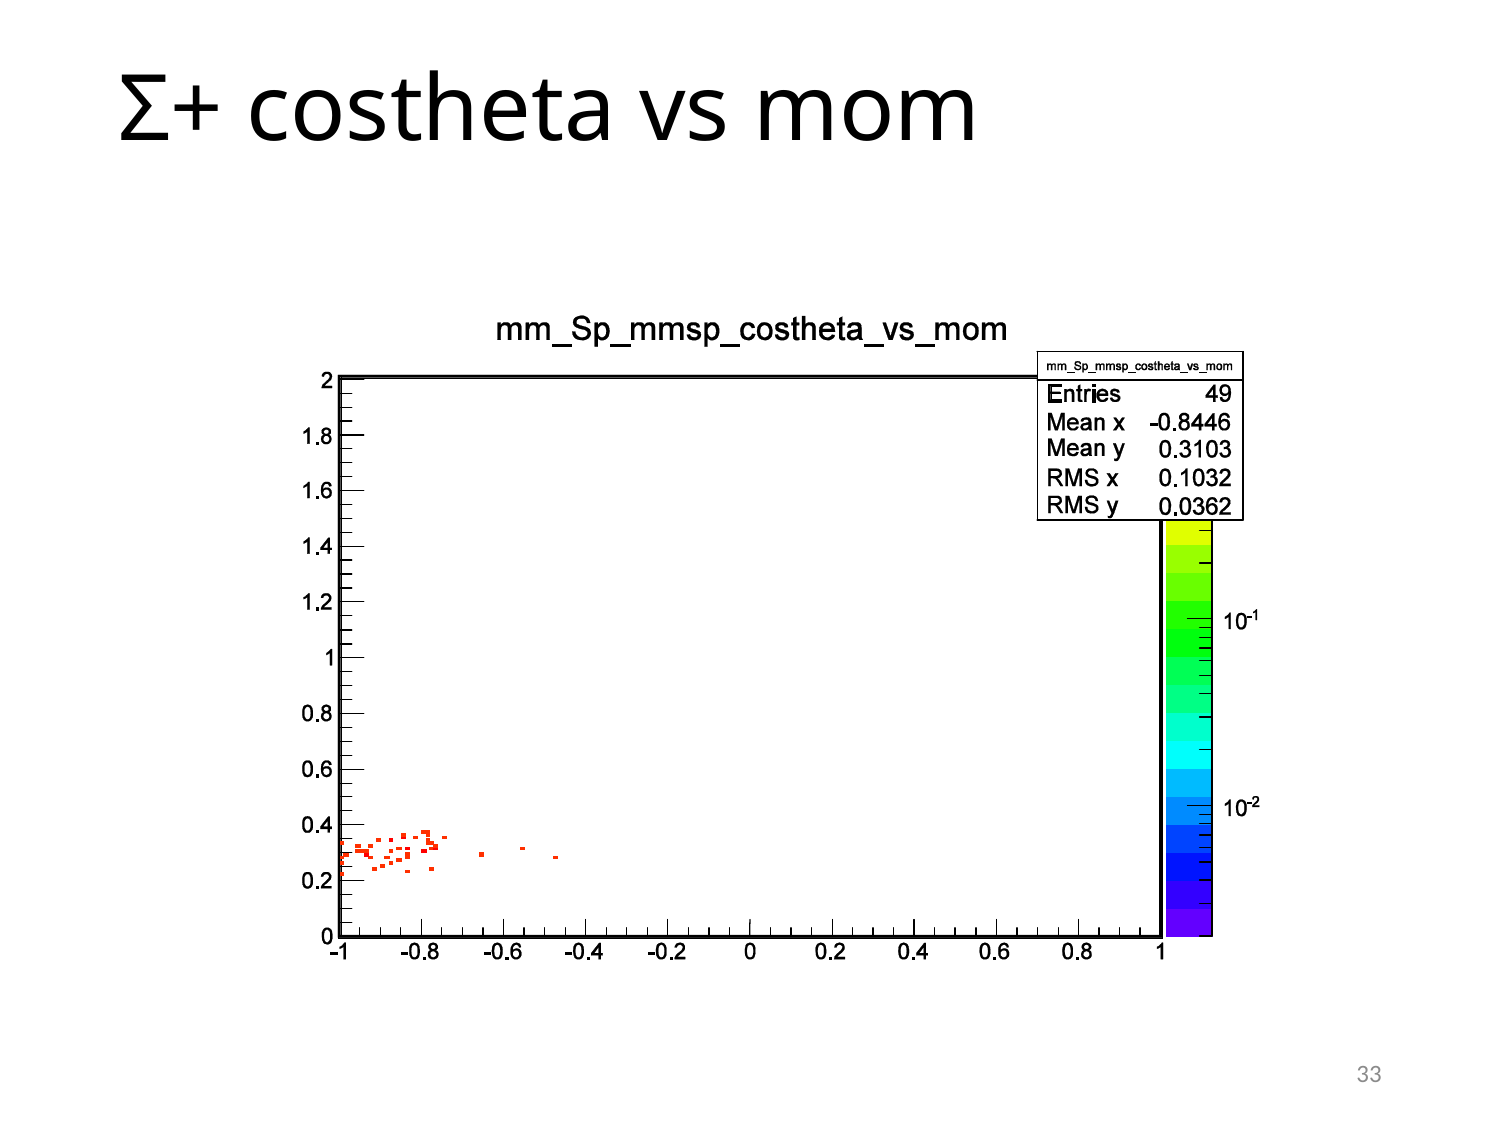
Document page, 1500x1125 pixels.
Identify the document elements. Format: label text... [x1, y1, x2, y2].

text_box Σ+ costheta vs mom [103, 2, 1397, 220]
slide_number 33 [1059, 1042, 1397, 1103]
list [226, 299, 1274, 1014]
